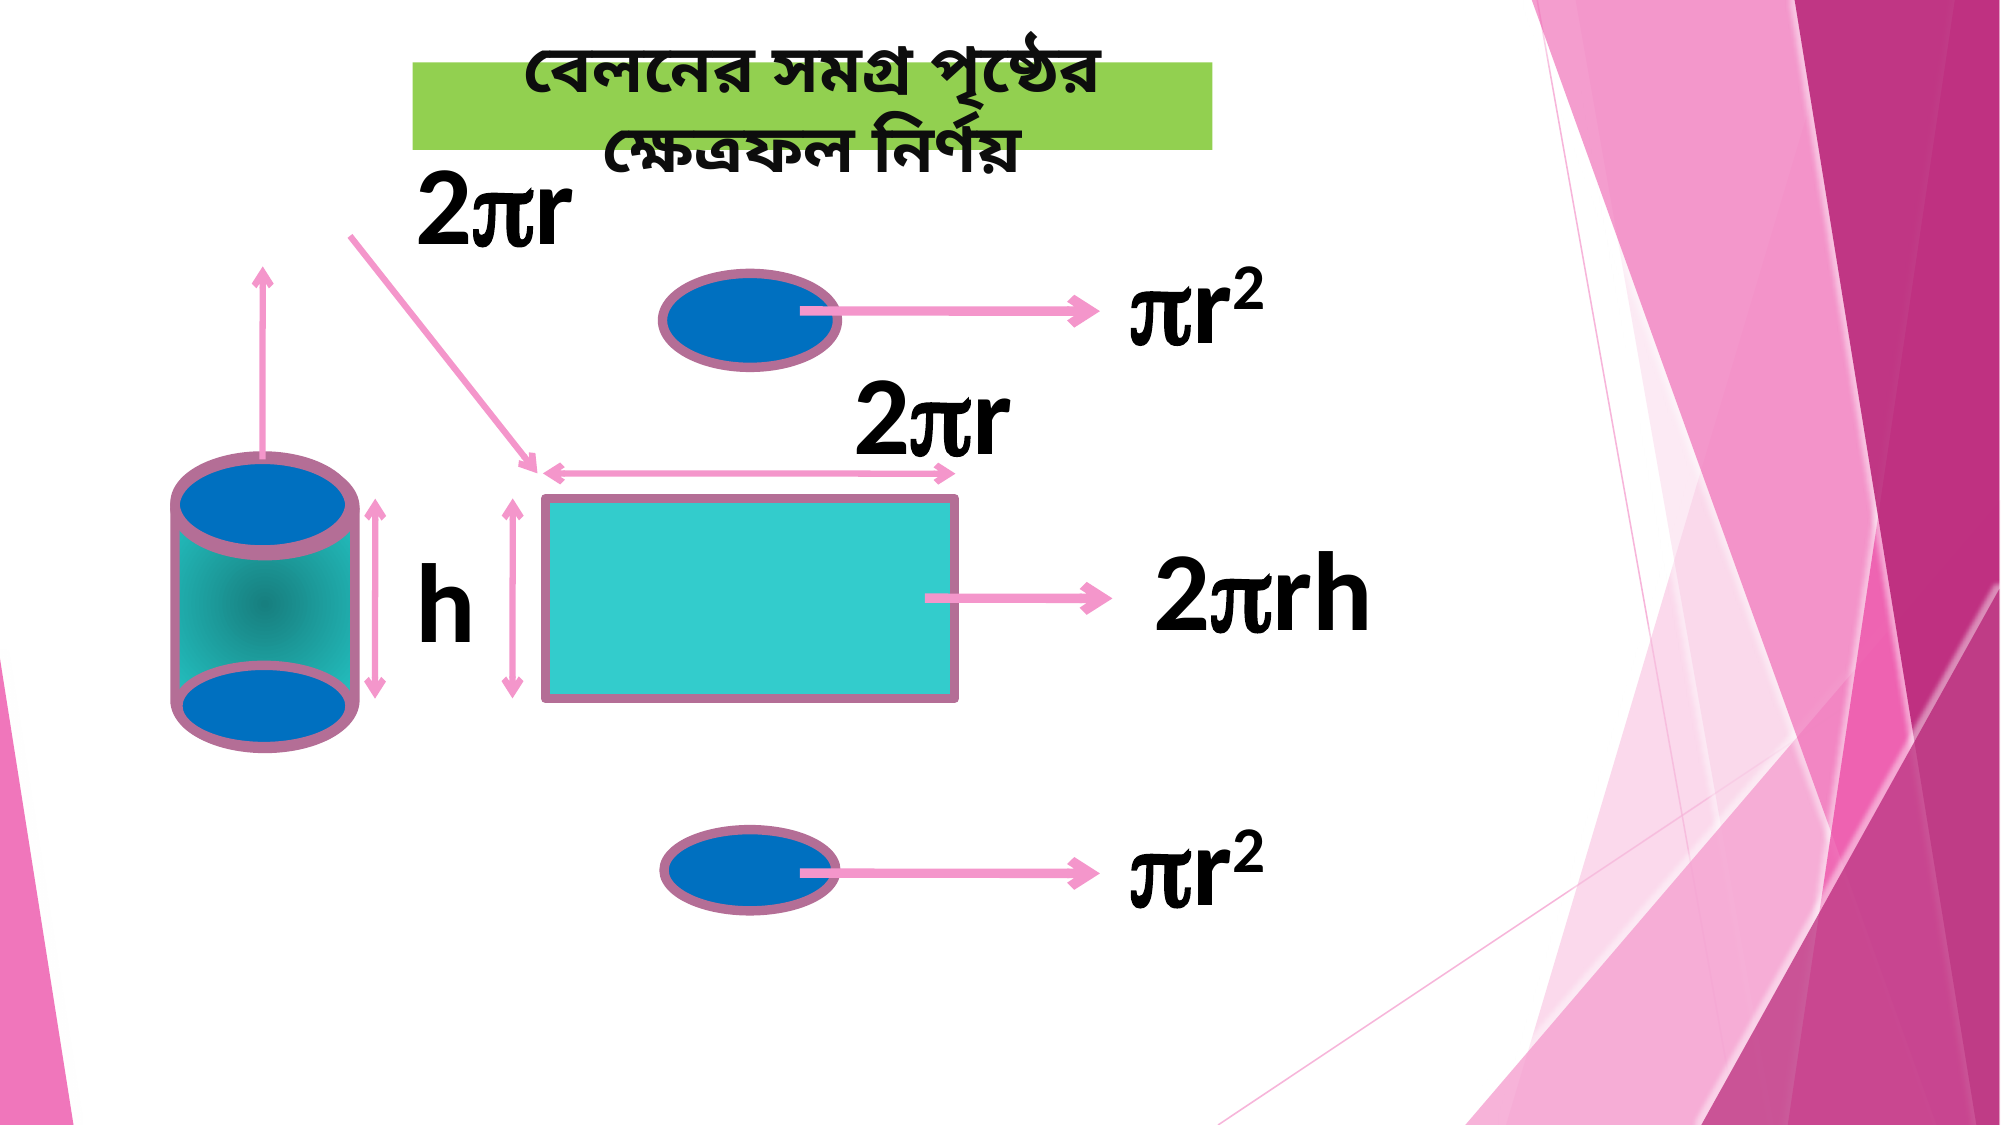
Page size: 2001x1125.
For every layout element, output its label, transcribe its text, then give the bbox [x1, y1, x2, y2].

text_box h [400, 522, 491, 590]
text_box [174, 458, 356, 749]
text_box r2 [1115, 223, 1281, 374]
text_box [662, 828, 837, 913]
text_box বেলনের সমগ্র পৃষ্ঠের ক্ষেত্রফল নির্ণয় [411, 61, 1214, 151]
text_box [544, 497, 956, 700]
text_box h [400, 608, 491, 673]
text_box 2rh [1138, 510, 1388, 661]
text_box 2r [838, 334, 1027, 485]
text_box 2r [400, 124, 590, 275]
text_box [324, 260, 563, 449]
text_box [660, 271, 839, 369]
text_box r2 [1115, 785, 1281, 936]
